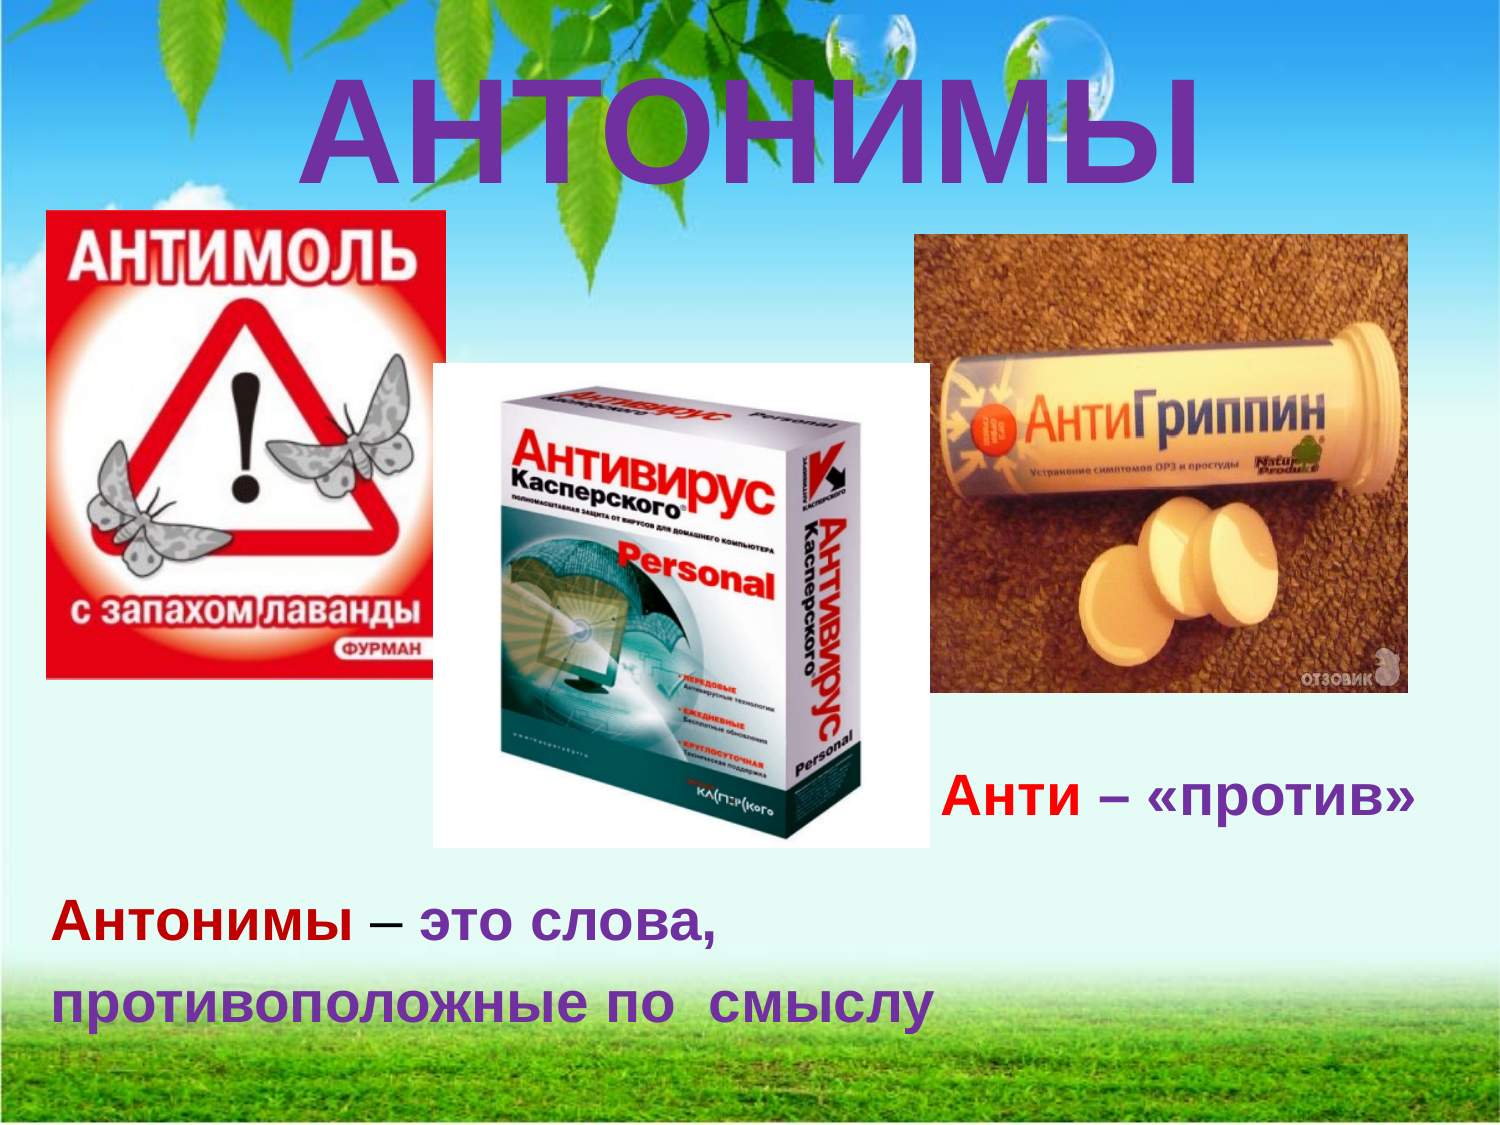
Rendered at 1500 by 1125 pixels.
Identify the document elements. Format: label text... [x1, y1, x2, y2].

title АНТОНИМЫ [74, 46, 1426, 200]
picture [0, 0, 1500, 1125]
text_box Анти – «против» [934, 750, 1465, 835]
list Антонимы – это слова, противоположные по смыслу [34, 316, 1466, 1055]
